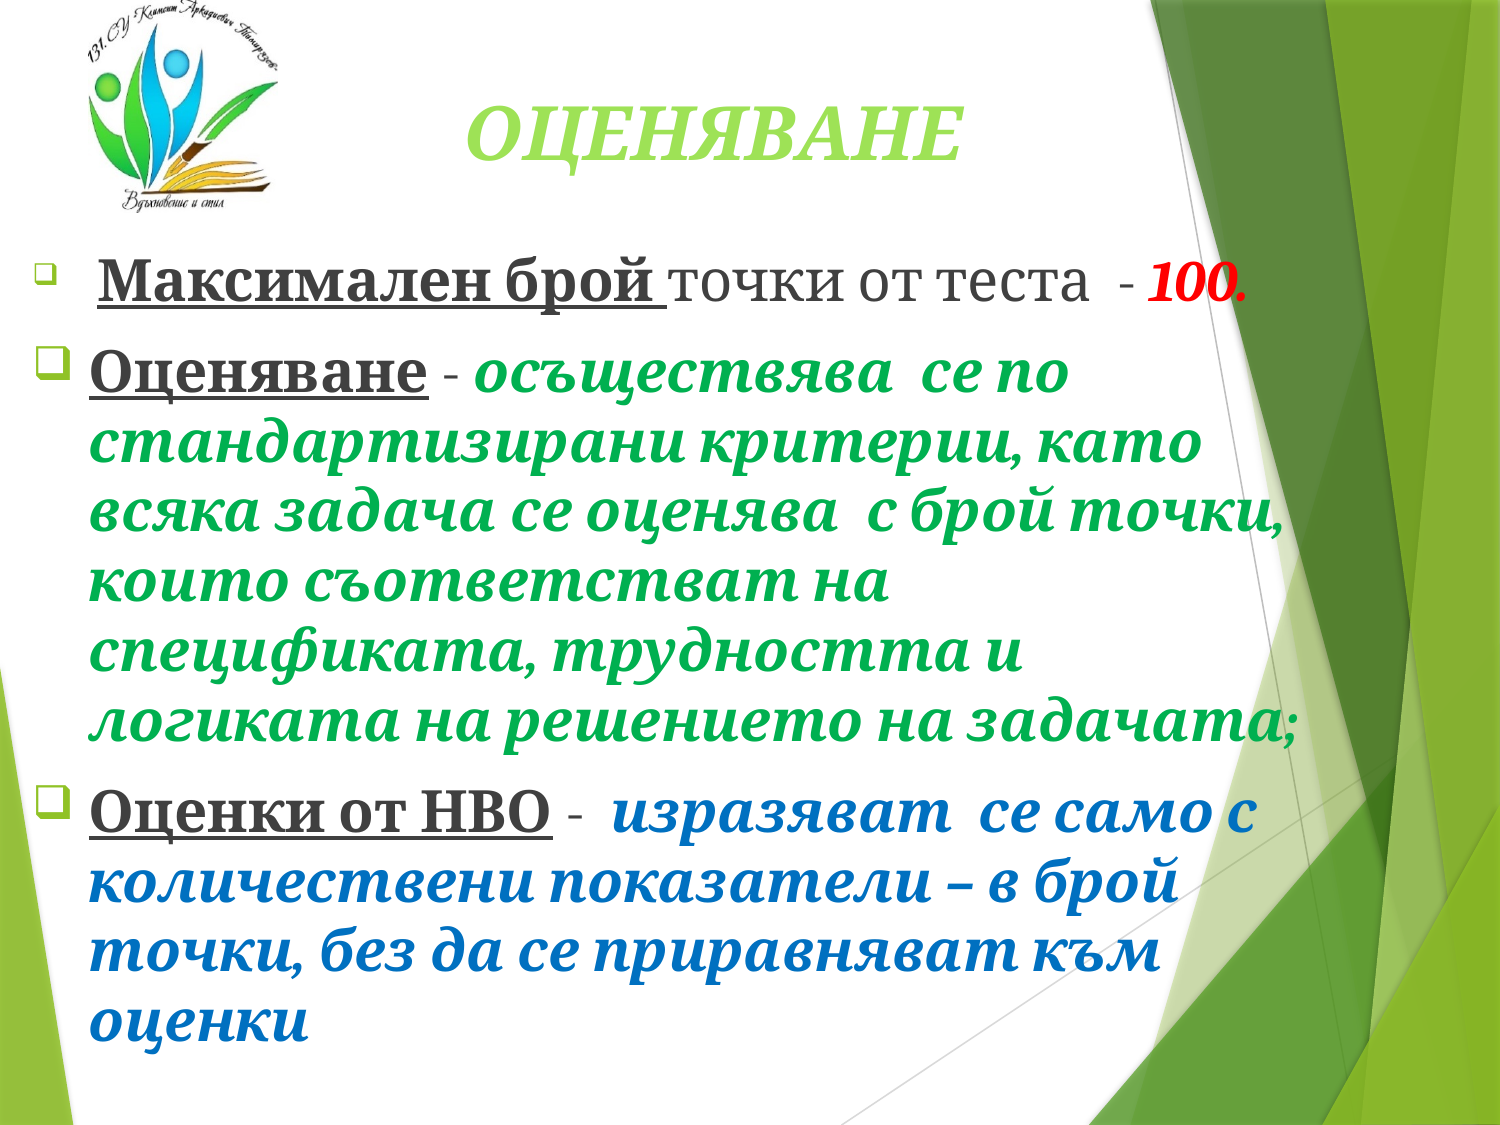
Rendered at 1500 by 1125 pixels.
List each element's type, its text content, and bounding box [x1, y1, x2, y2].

title ОЦЕНЯВАНЕ [283, 78, 1326, 209]
picture [87, 0, 278, 214]
list Максимален брой точки от теста - 100. Оценяване - осъществява се по стандартизирани критерии, като всяка задача се оценява с брой точки, които съответстват на спецификата, трудността и логиката на решението на задачата; Оценки от НВО - изразяват се само с количествени показатели – в брой точки, без да се приравняват към оценки [17, 235, 1355, 1125]
